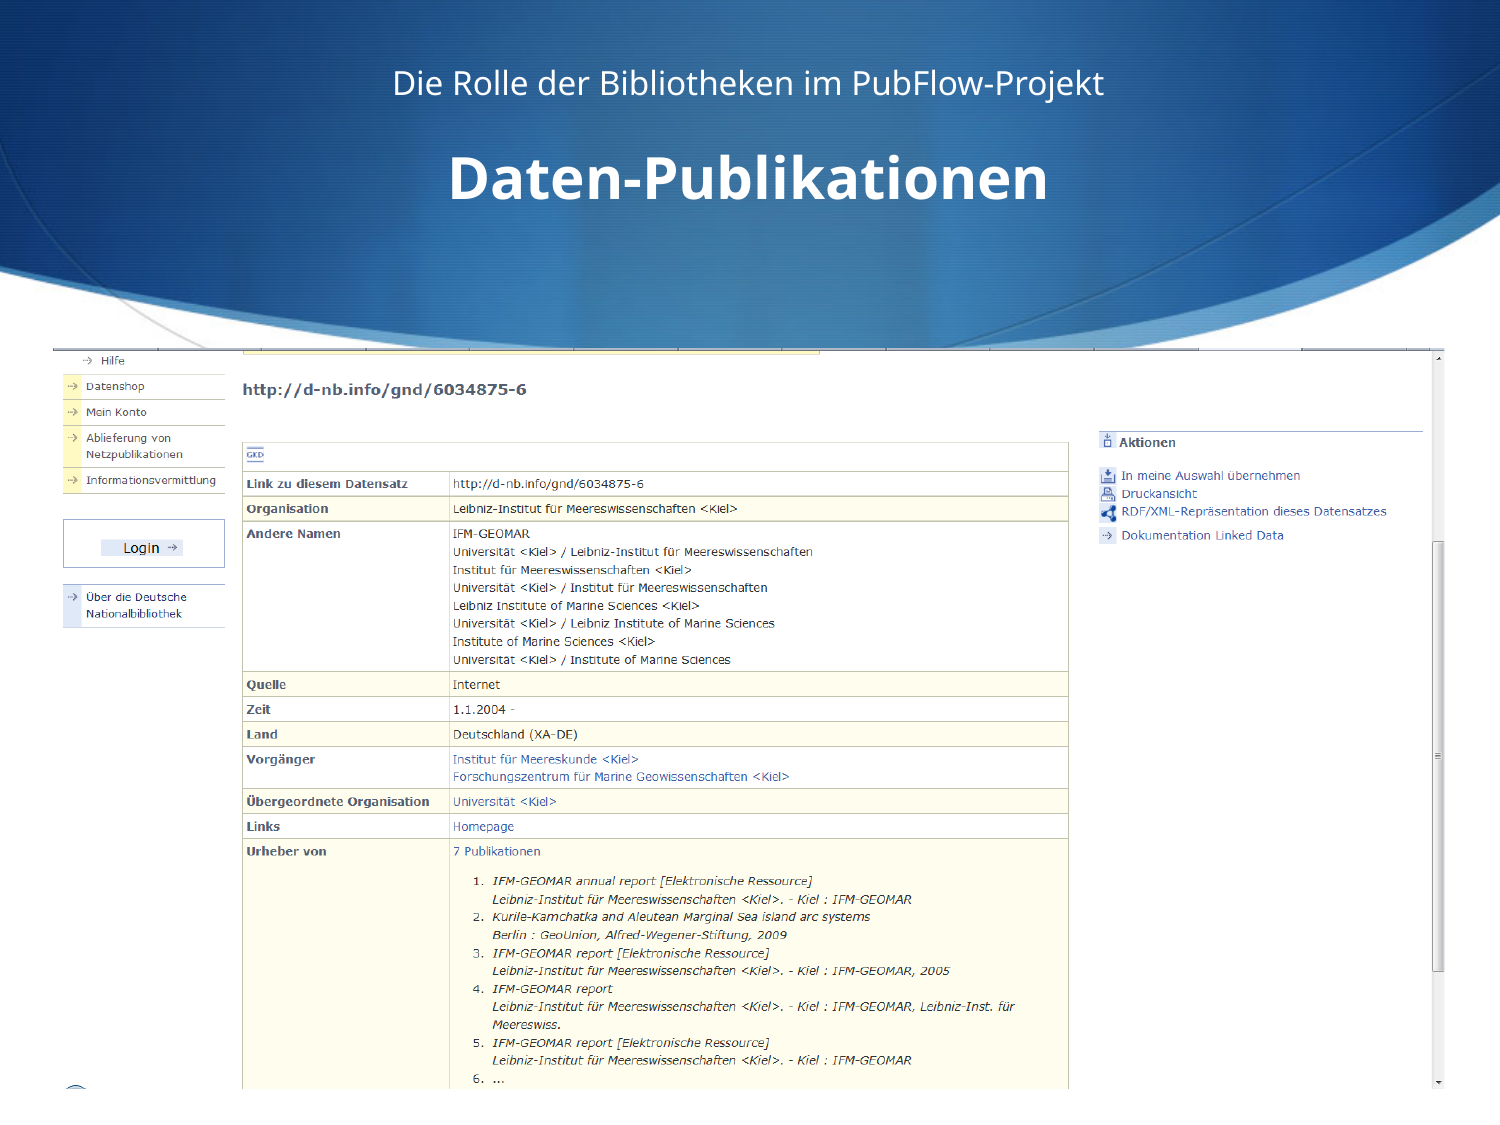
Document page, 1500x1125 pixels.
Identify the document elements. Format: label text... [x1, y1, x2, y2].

picture [0, 0, 1500, 1125]
title Die Rolle der Bibliotheken im PubFlow-Projekt Daten-Publikationen [73, 42, 1424, 231]
